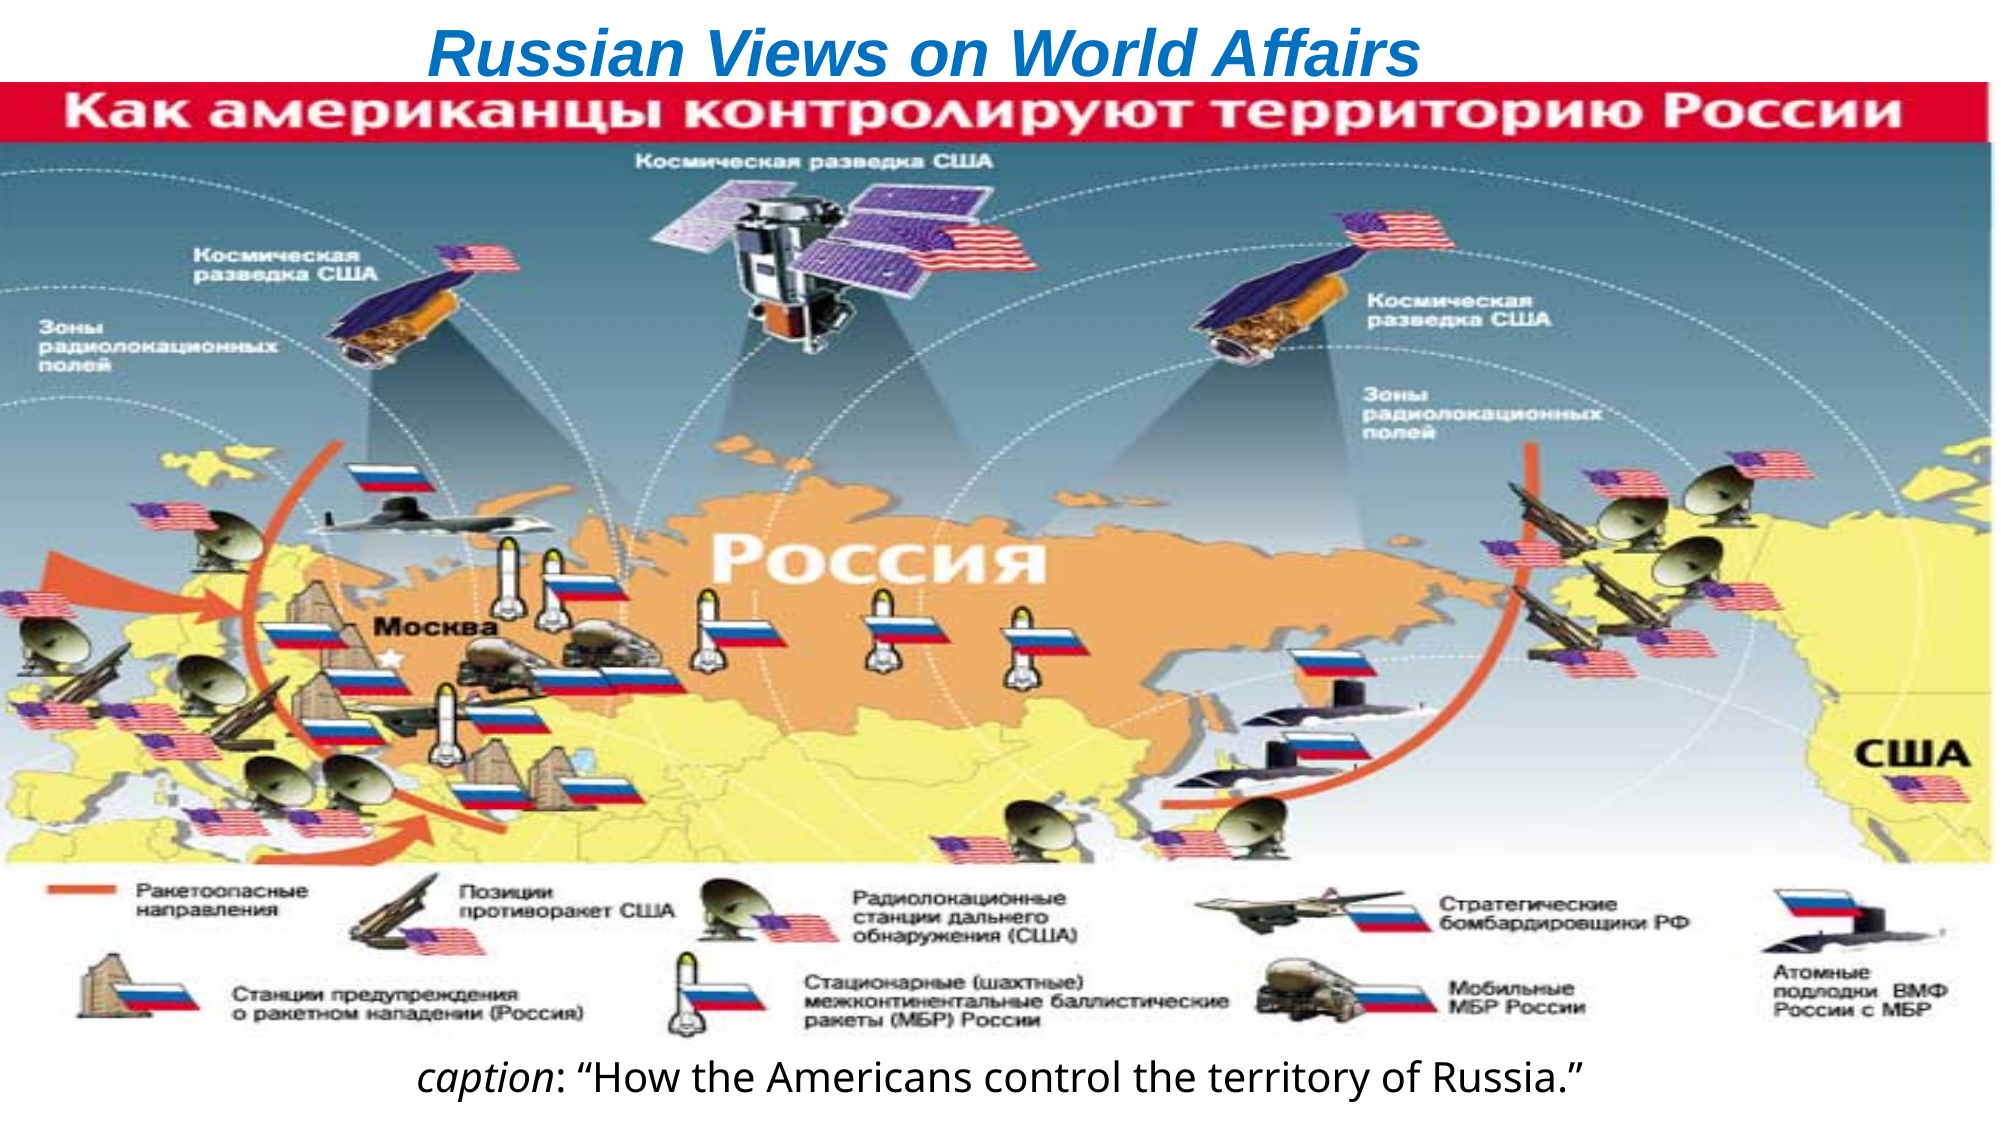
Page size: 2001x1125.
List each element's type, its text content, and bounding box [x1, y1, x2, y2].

text_box caption: “How the Americans control the territory of Russia.” [324, 1045, 1675, 1125]
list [0, 82, 2000, 1045]
title Russian Views on World Affairs [412, 0, 1457, 82]
